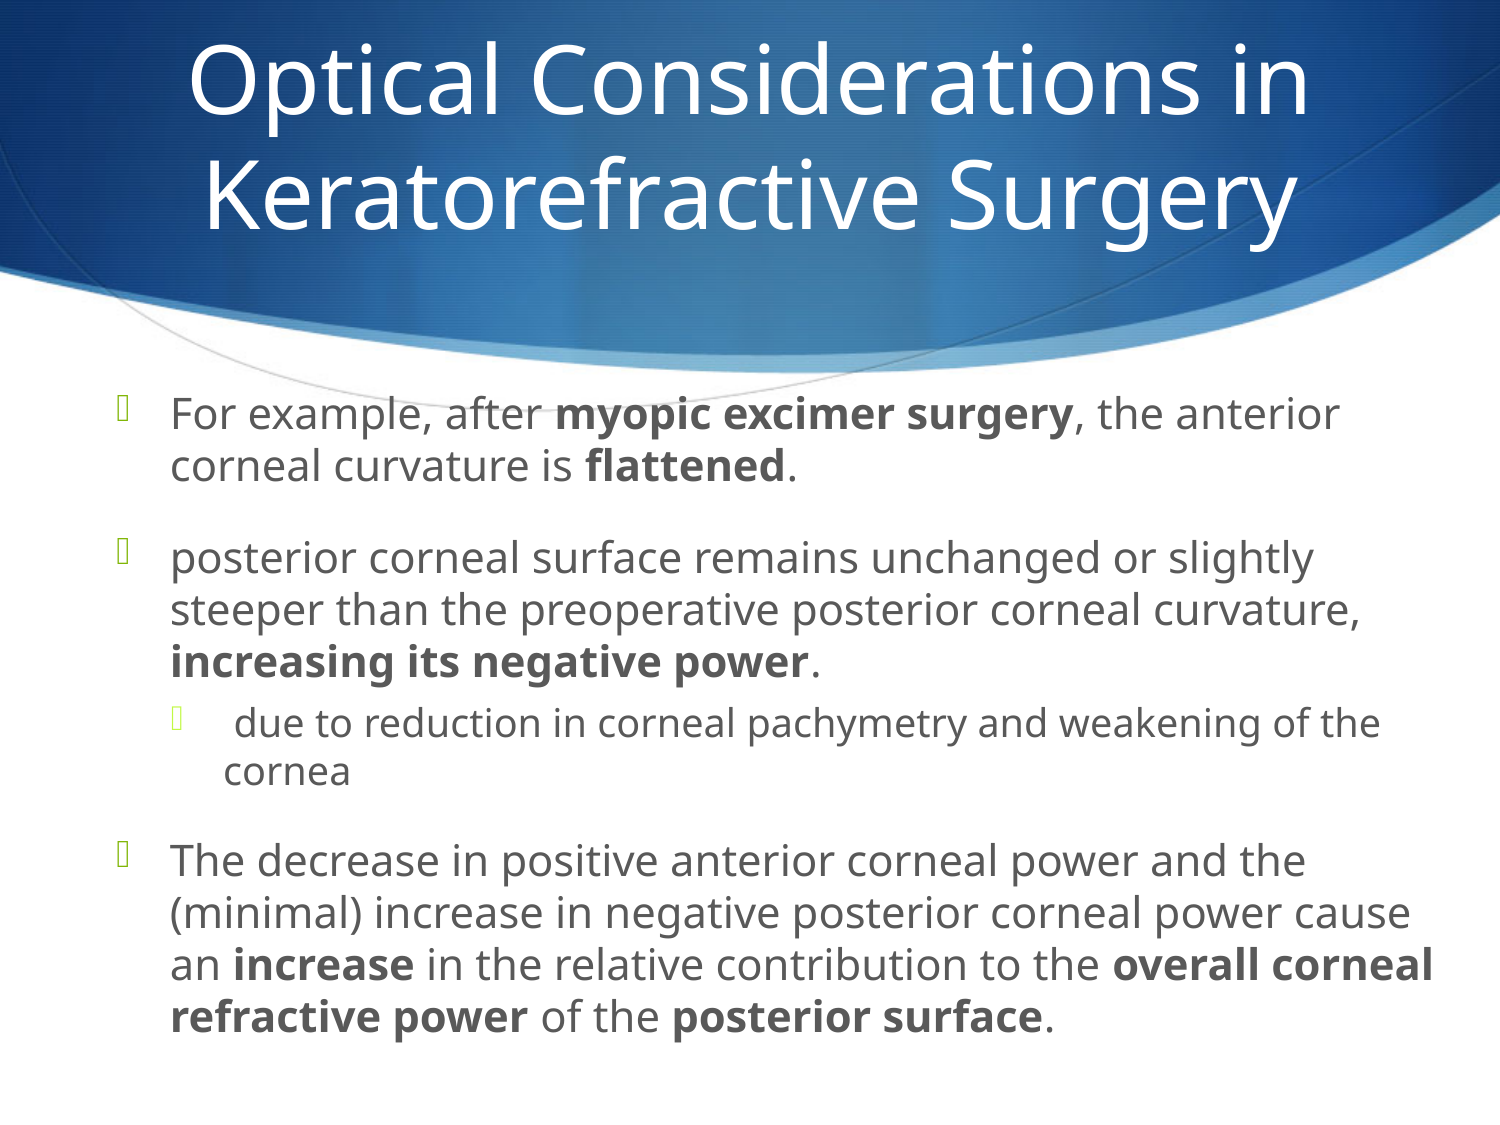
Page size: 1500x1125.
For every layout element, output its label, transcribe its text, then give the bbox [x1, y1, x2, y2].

picture [0, 0, 1500, 1125]
title Optical Considerations in Keratorefractive Surgery [75, 97, 1425, 286]
list For example, after myopic excimer surgery, the anterior corneal curvature is flattened. posterior corneal surface remains unchanged or slightly steeper than the preoperative posterior corneal curvature, increasing its negative power. due to reduction in corneal pachymetry and weakening of the cornea The decrease in positive anterior corneal power and the (minimal) increase in negative posterior corneal power cause an increase in the relative contribution to the overall corneal refractive power of the posterior surface. [101, 378, 1478, 1050]
